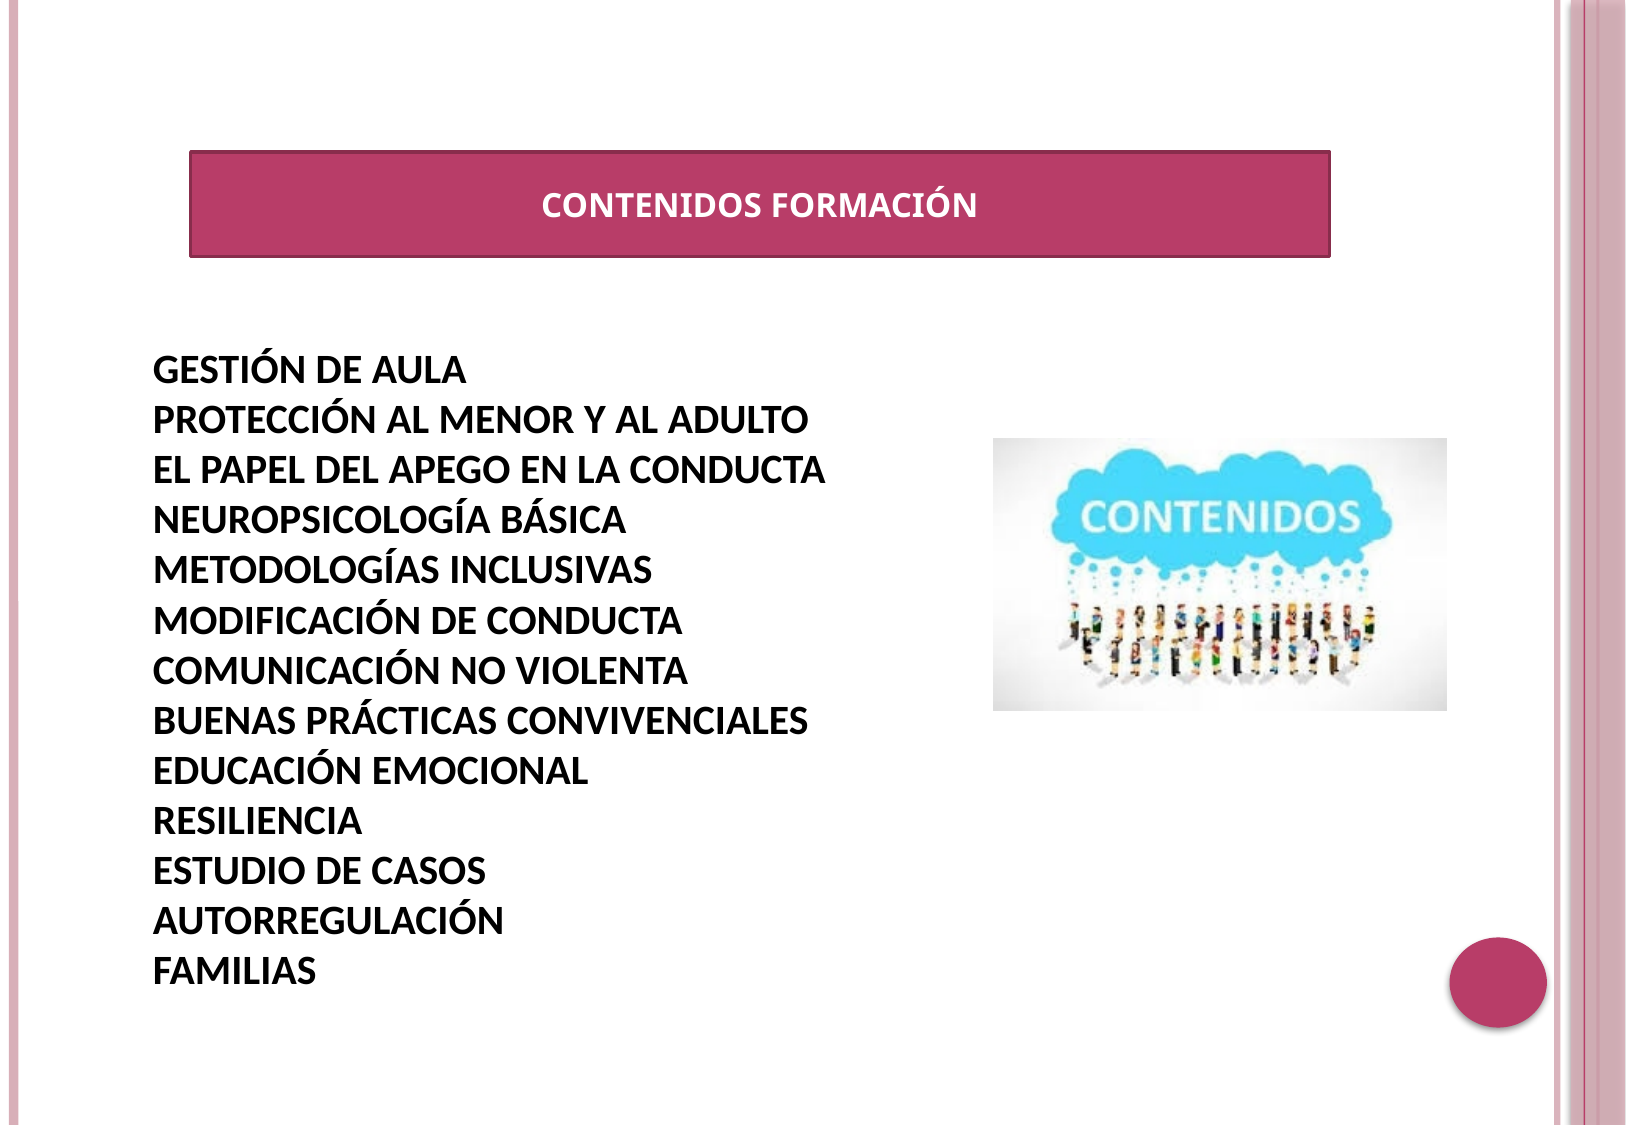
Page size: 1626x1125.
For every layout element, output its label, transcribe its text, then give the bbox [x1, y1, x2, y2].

text_box GESTIÓN DE AULA PROTECCIÓN AL MENOR Y AL ADULTO EL PAPEL DEL APEGO EN LA CONDUCTA NEUROPSICOLOGÍA BÁSICA METODOLOGÍAS INCLUSIVAS MODIFICACIÓN DE CONDUCTA COMUNICACIÓN NO VIOLENTA BUENAS PRÁCTICAS CONVIVENCIALES EDUCACIÓN EMOCIONAL RESILIENCIA ESTUDIO DE CASOS AUTORREGULACIÓN FAMILIAS [138, 334, 1318, 1000]
picture [993, 437, 1447, 711]
text_box CONTENIDOS FORMACIÓN [189, 150, 1331, 258]
